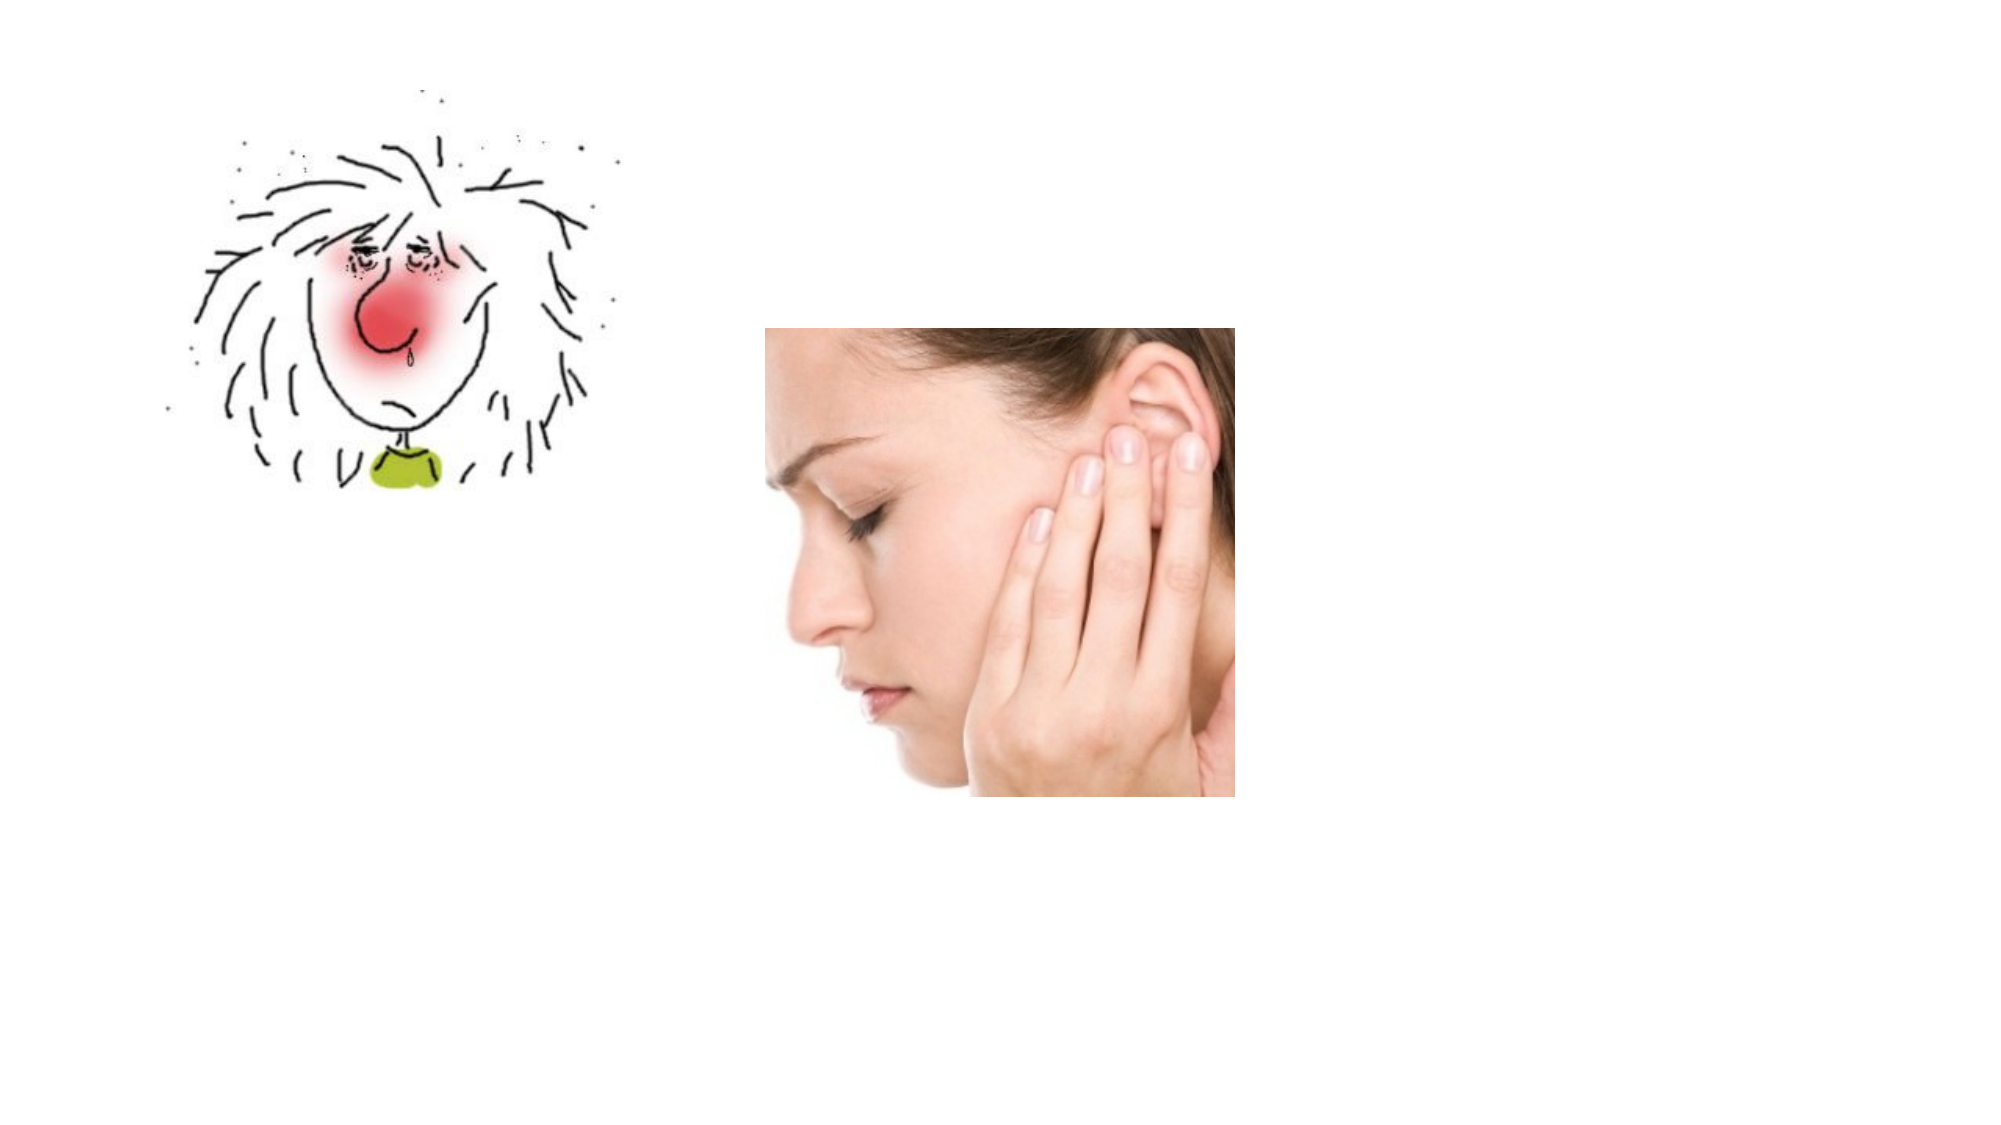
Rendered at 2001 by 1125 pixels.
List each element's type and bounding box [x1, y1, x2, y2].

picture [164, 90, 624, 511]
picture [765, 328, 1235, 797]
